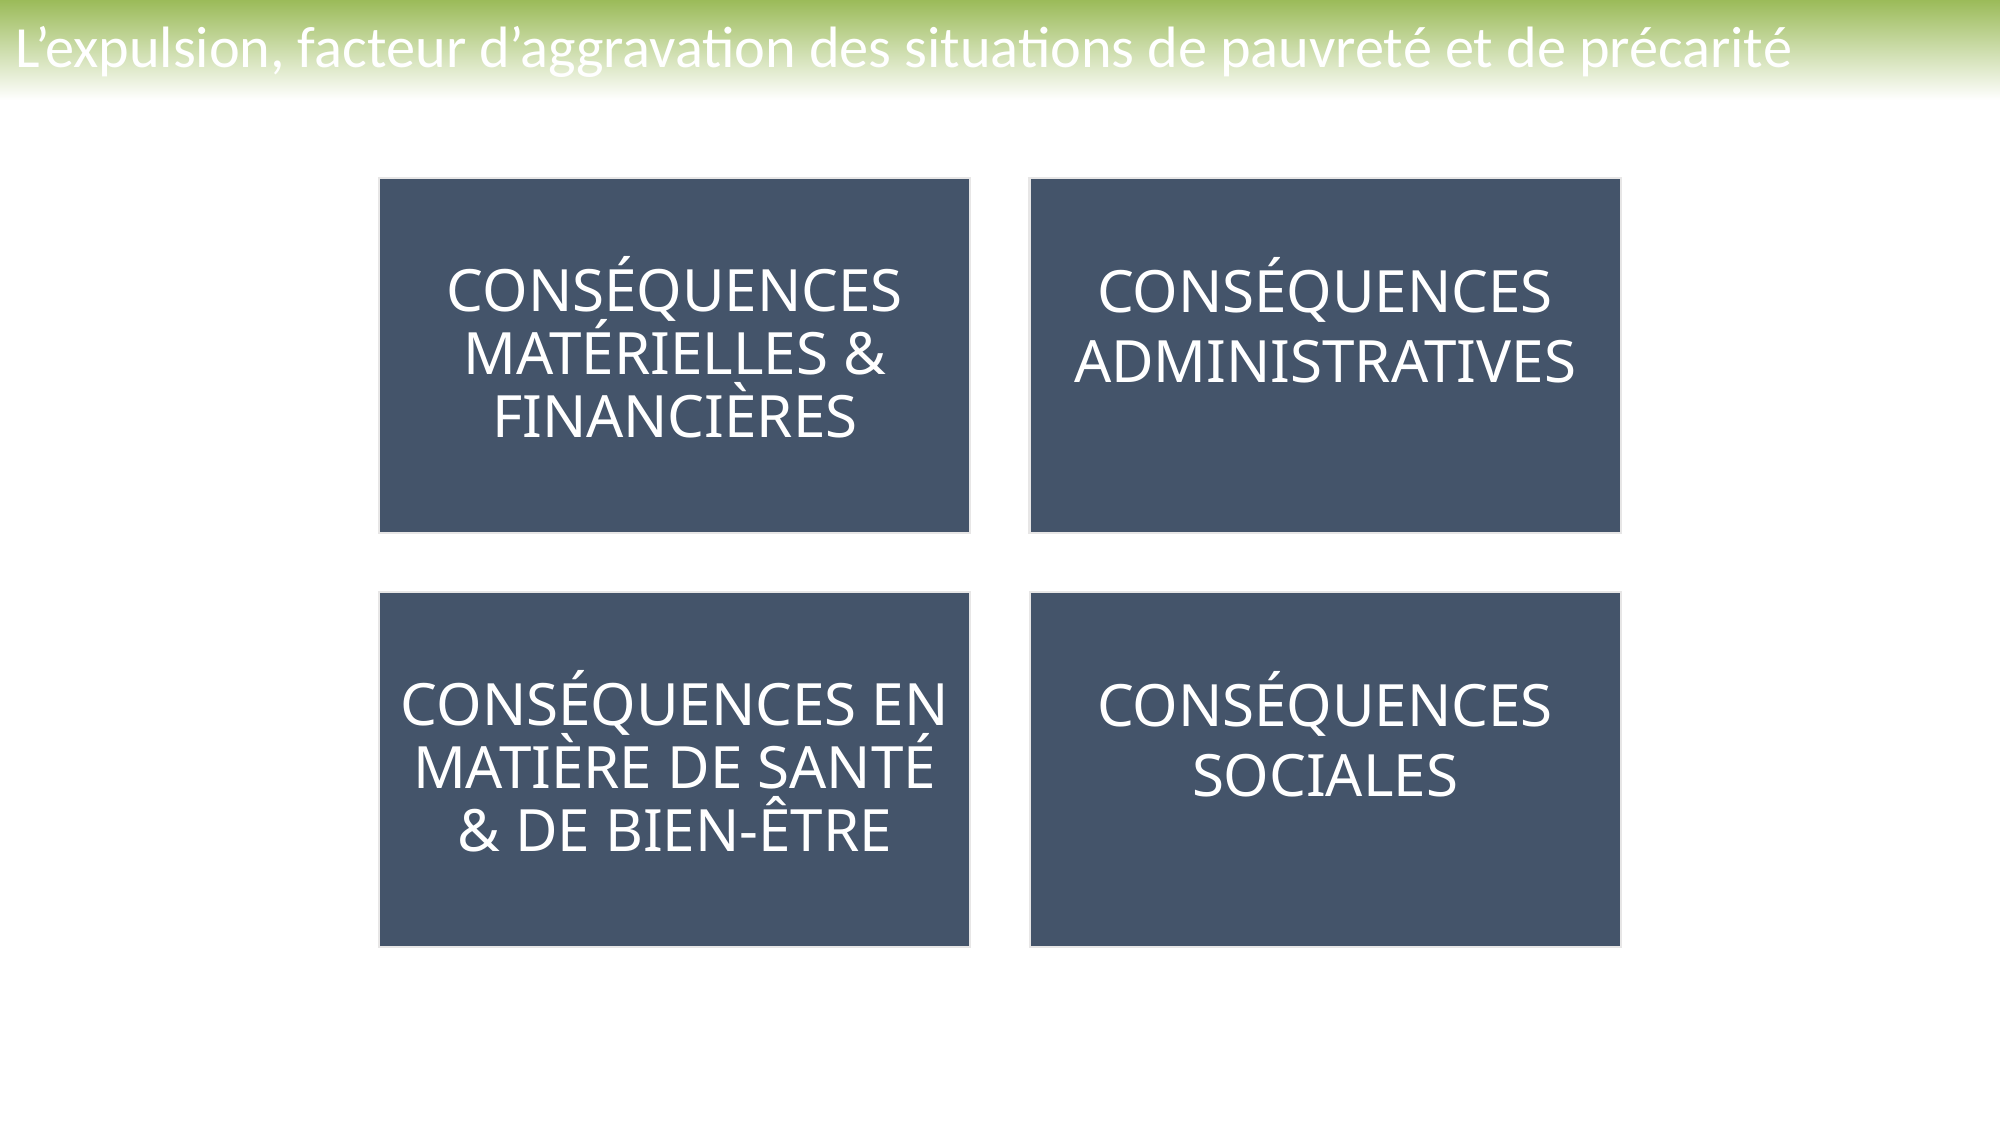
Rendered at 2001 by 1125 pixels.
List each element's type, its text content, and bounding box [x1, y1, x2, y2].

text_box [379, 174, 1621, 951]
title L’expulsion, facteur d’aggravation des situations de pauvreté et de précarité [0, 0, 2000, 97]
